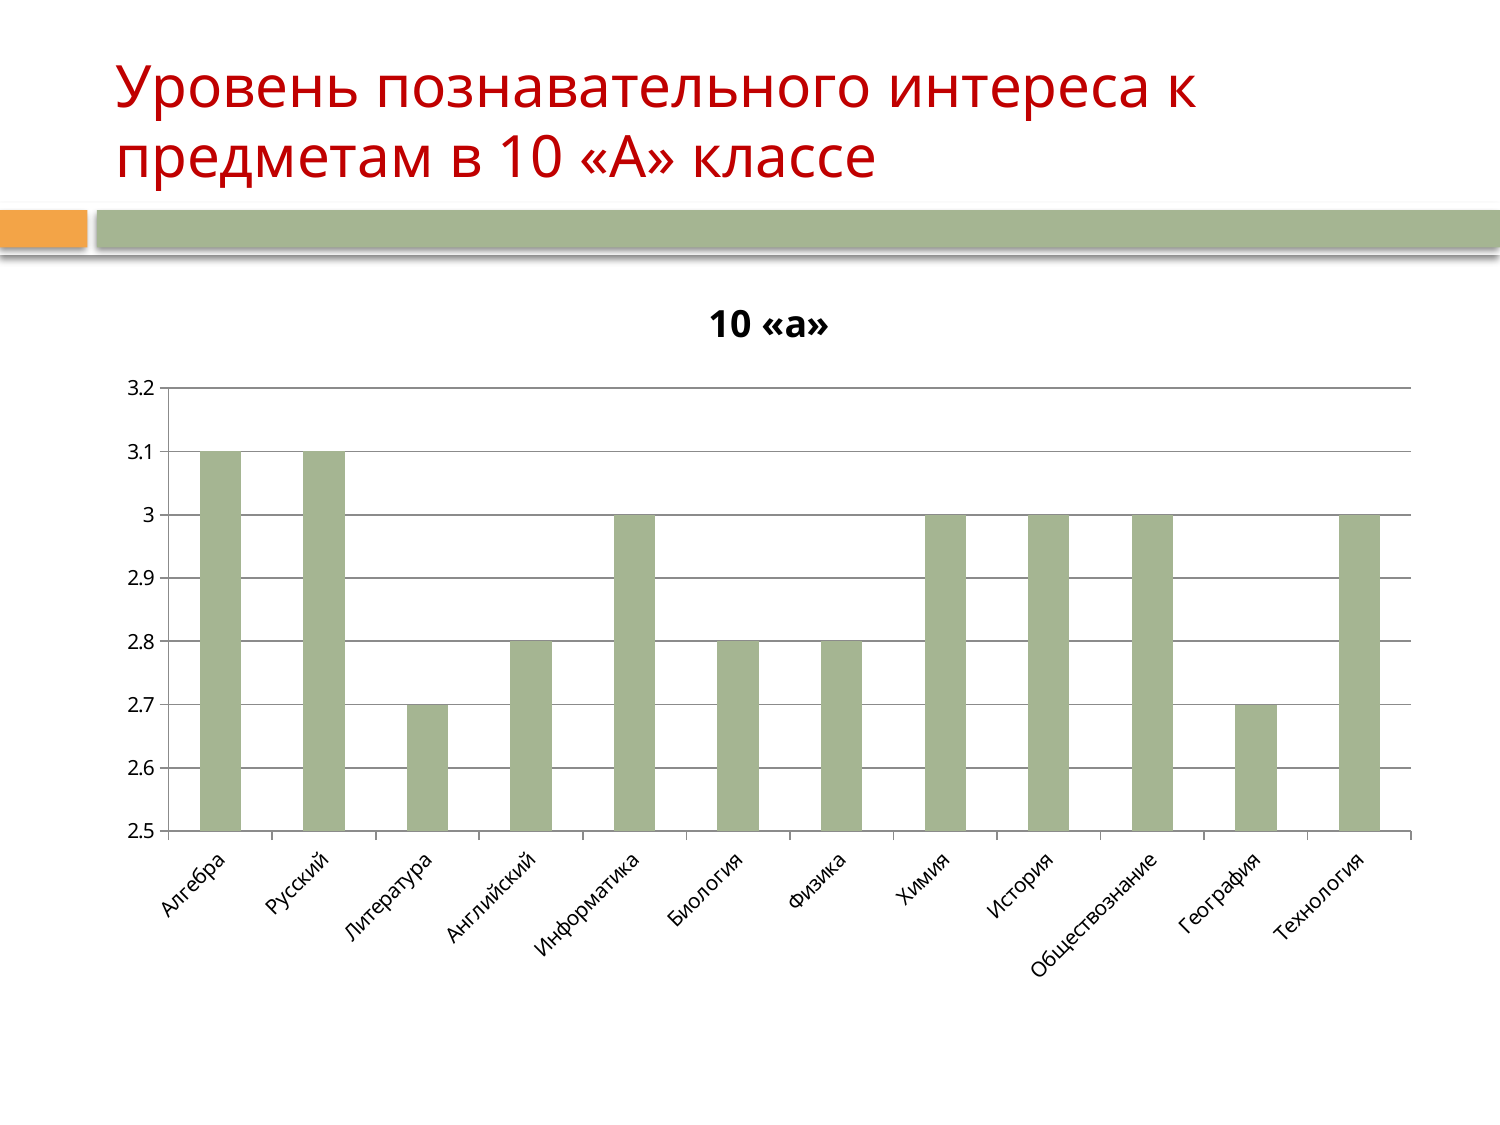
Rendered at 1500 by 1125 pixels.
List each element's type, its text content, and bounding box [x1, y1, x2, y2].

title Уровень познавательного интереса к предметам в 10 «А» классе [100, 37, 1438, 200]
chart [100, 262, 1439, 1001]
